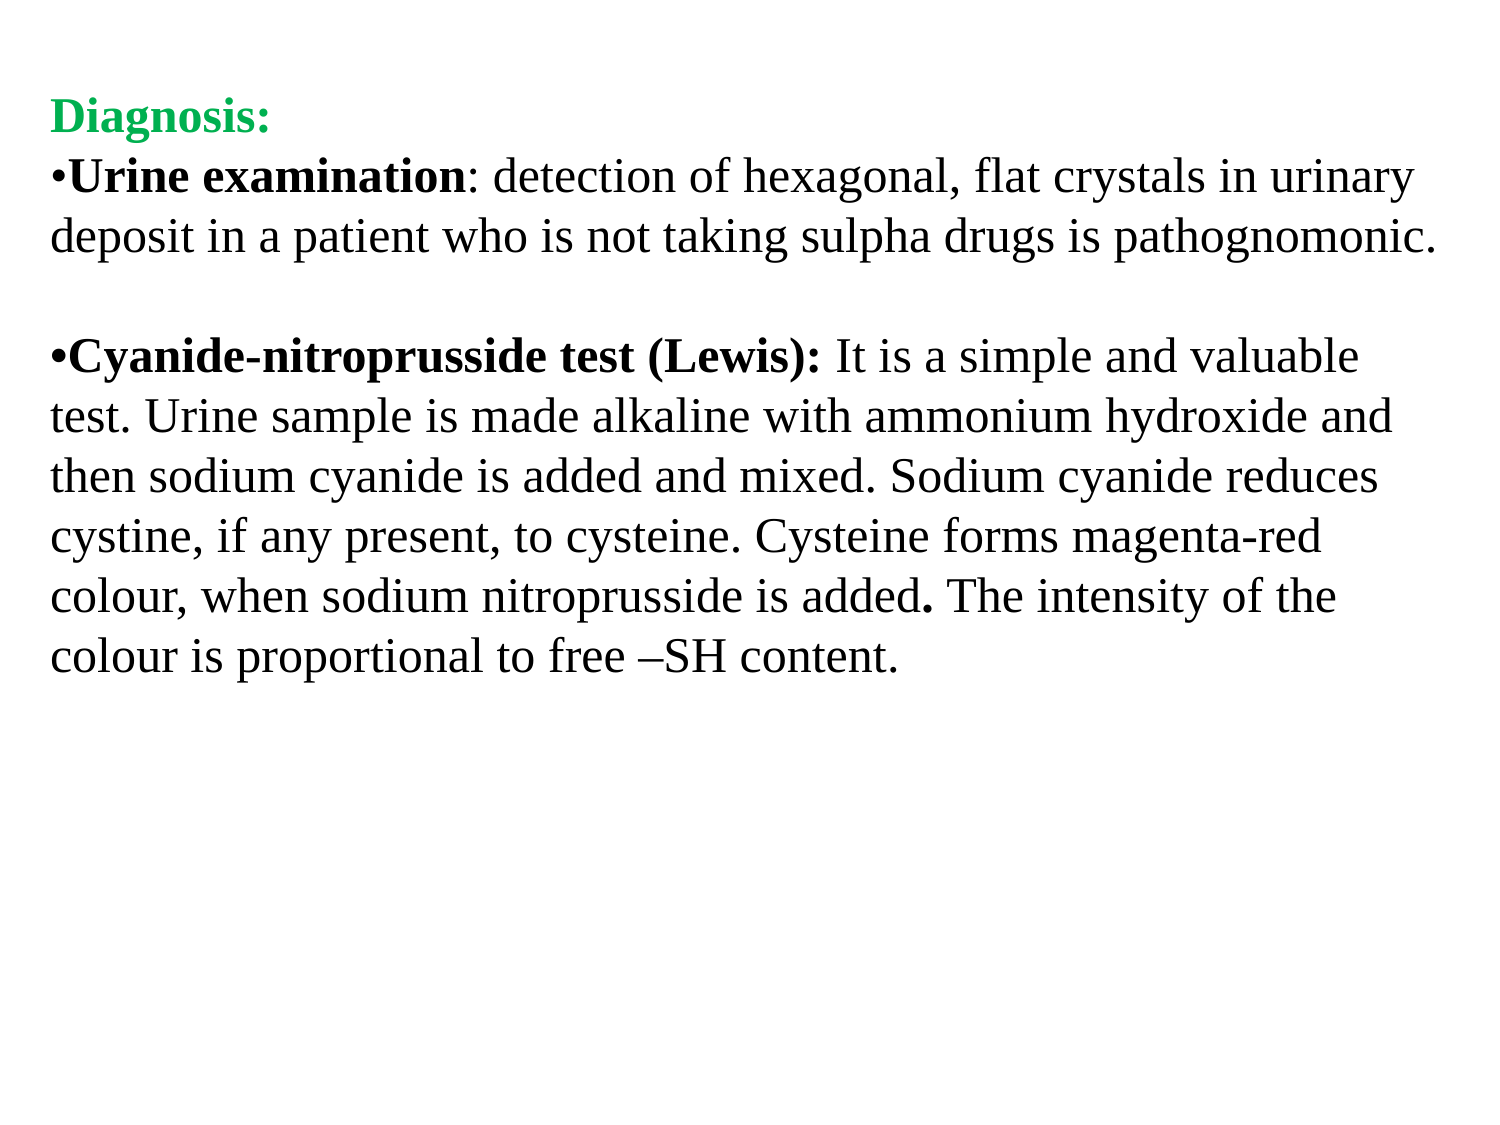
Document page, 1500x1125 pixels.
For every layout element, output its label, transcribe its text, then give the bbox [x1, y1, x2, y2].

text_box Diagnosis: •Urine examination: detection of hexagonal, flat crystals in urinary deposit in a patient who is not taking sulpha drugs is pathognomonic. •Cyanide-nitroprusside test (Lewis): It is a simple and valuable test. Urine sample is made alkaline with ammonium hydroxide and then sodium cyanide is added and mixed. Sodium cyanide reduces cystine, if any present, to cysteine. Cysteine forms magenta-red colour, when sodium nitroprusside is added. The intensity of the colour is proportional to free –SH content. [35, 74, 1463, 690]
